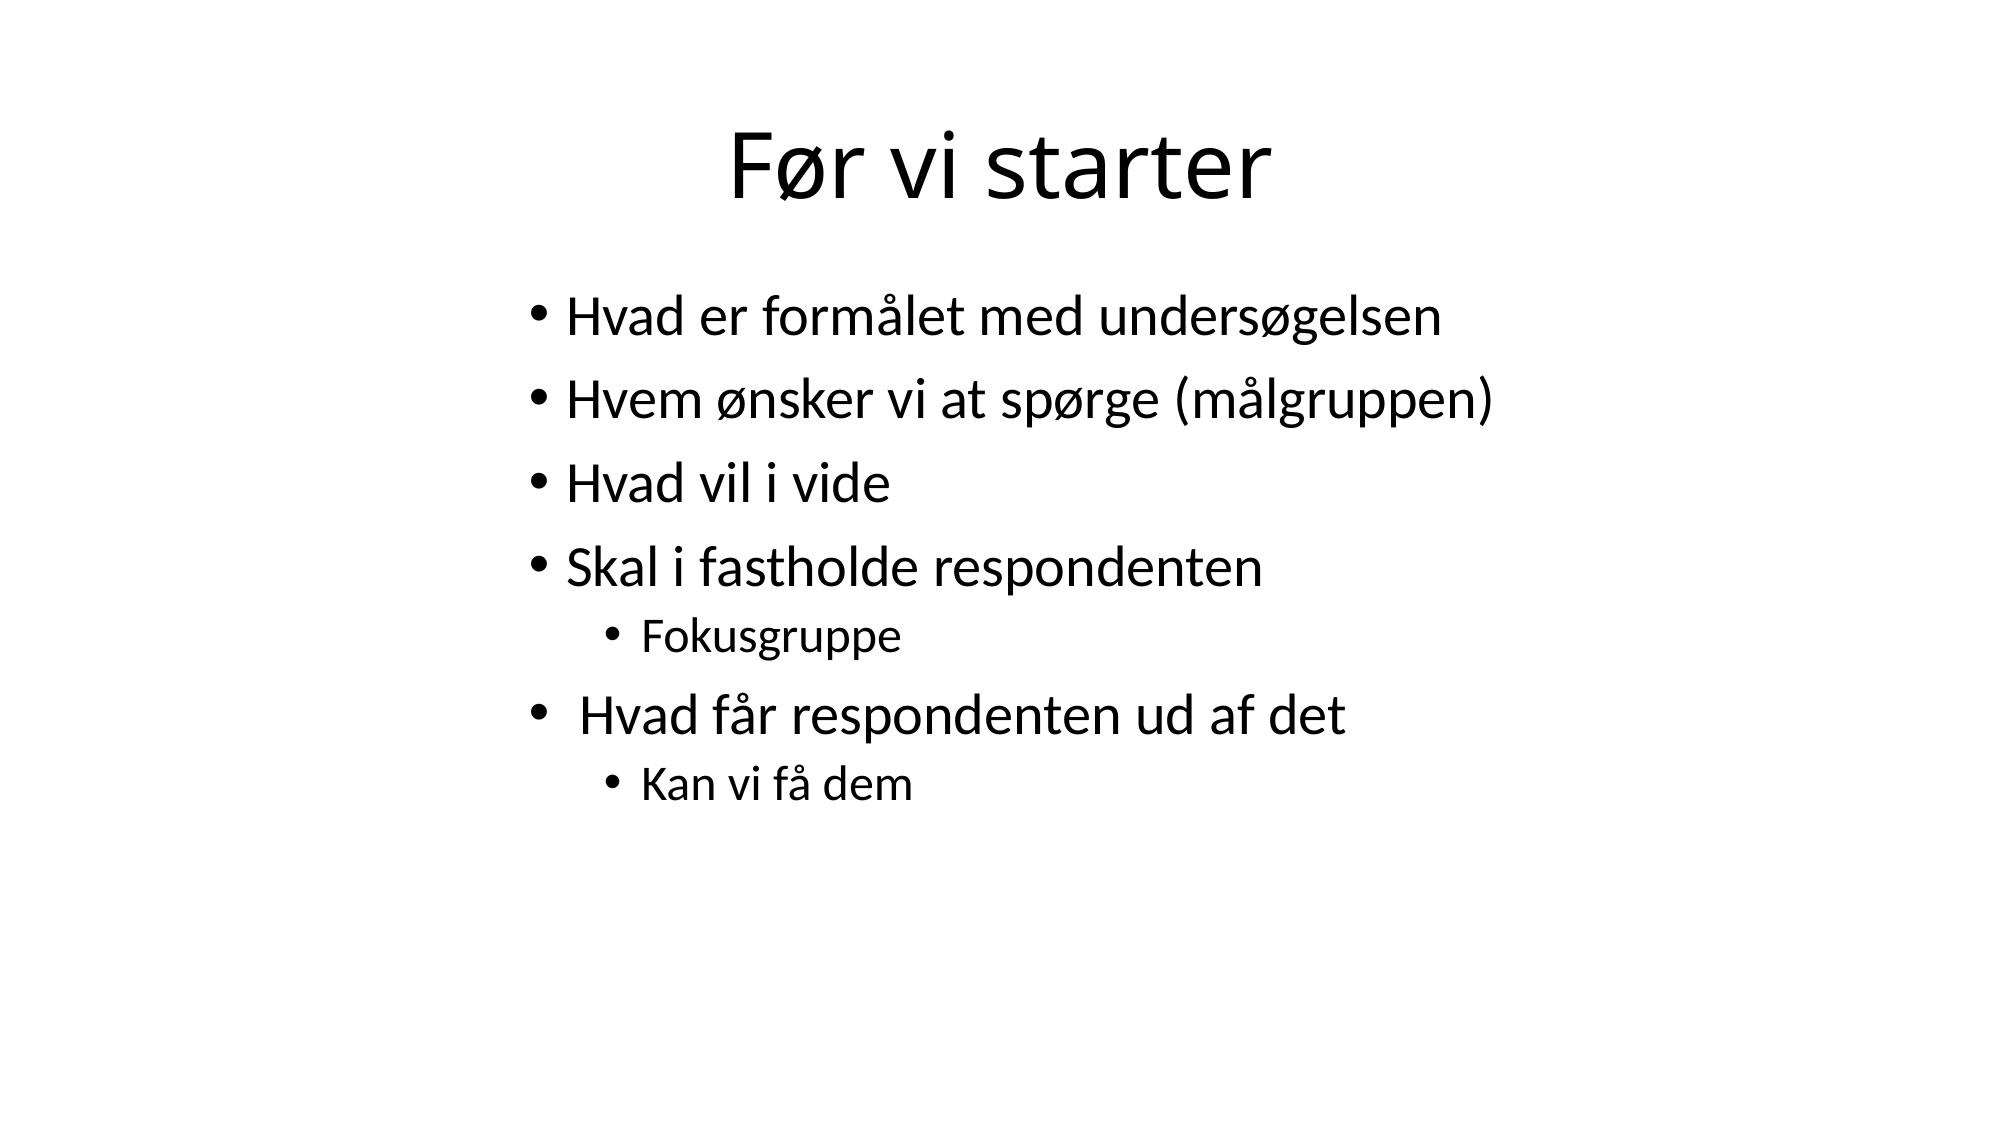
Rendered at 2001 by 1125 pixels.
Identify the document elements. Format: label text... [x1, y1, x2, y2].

list Hvad er formålet med undersøgelsen Hvem ønsker vi at spørge (målgruppen) Hvad vil i vide Skal i fastholde respondenten Fokusgruppe Hvad får respondenten ud af det Kan vi få dem [513, 277, 1607, 823]
title Før vi starter [137, 59, 1863, 278]
